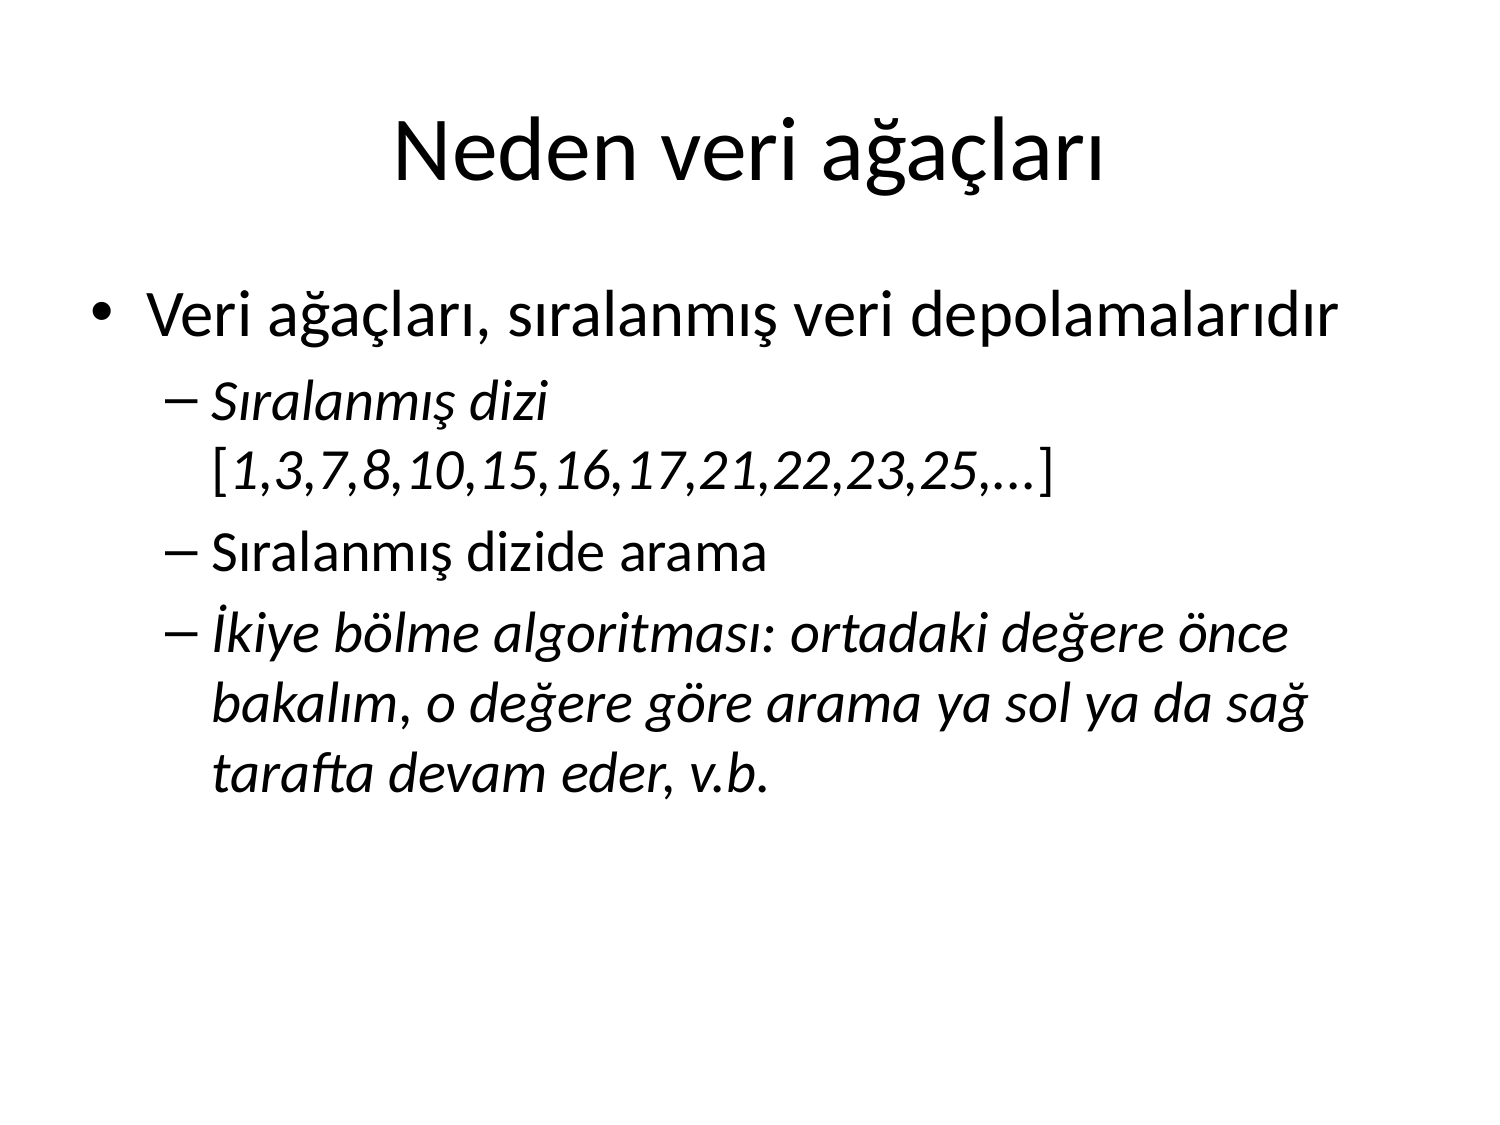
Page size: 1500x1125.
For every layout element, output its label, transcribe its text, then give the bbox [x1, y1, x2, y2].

list Veri ağaçları, sıralanmış veri depolamalarıdır Sıralanmış dizi [1,3,7,8,10,15,16,17,21,22,23,25,...] Sıralanmış dizide arama İkiye bölme algoritması: ortadaki değere önce bakalım, o değere göre arama ya sol ya da sağ tarafta devam eder, v.b. [75, 262, 1425, 1005]
title Neden veri ağaçları [75, 50, 1425, 238]
